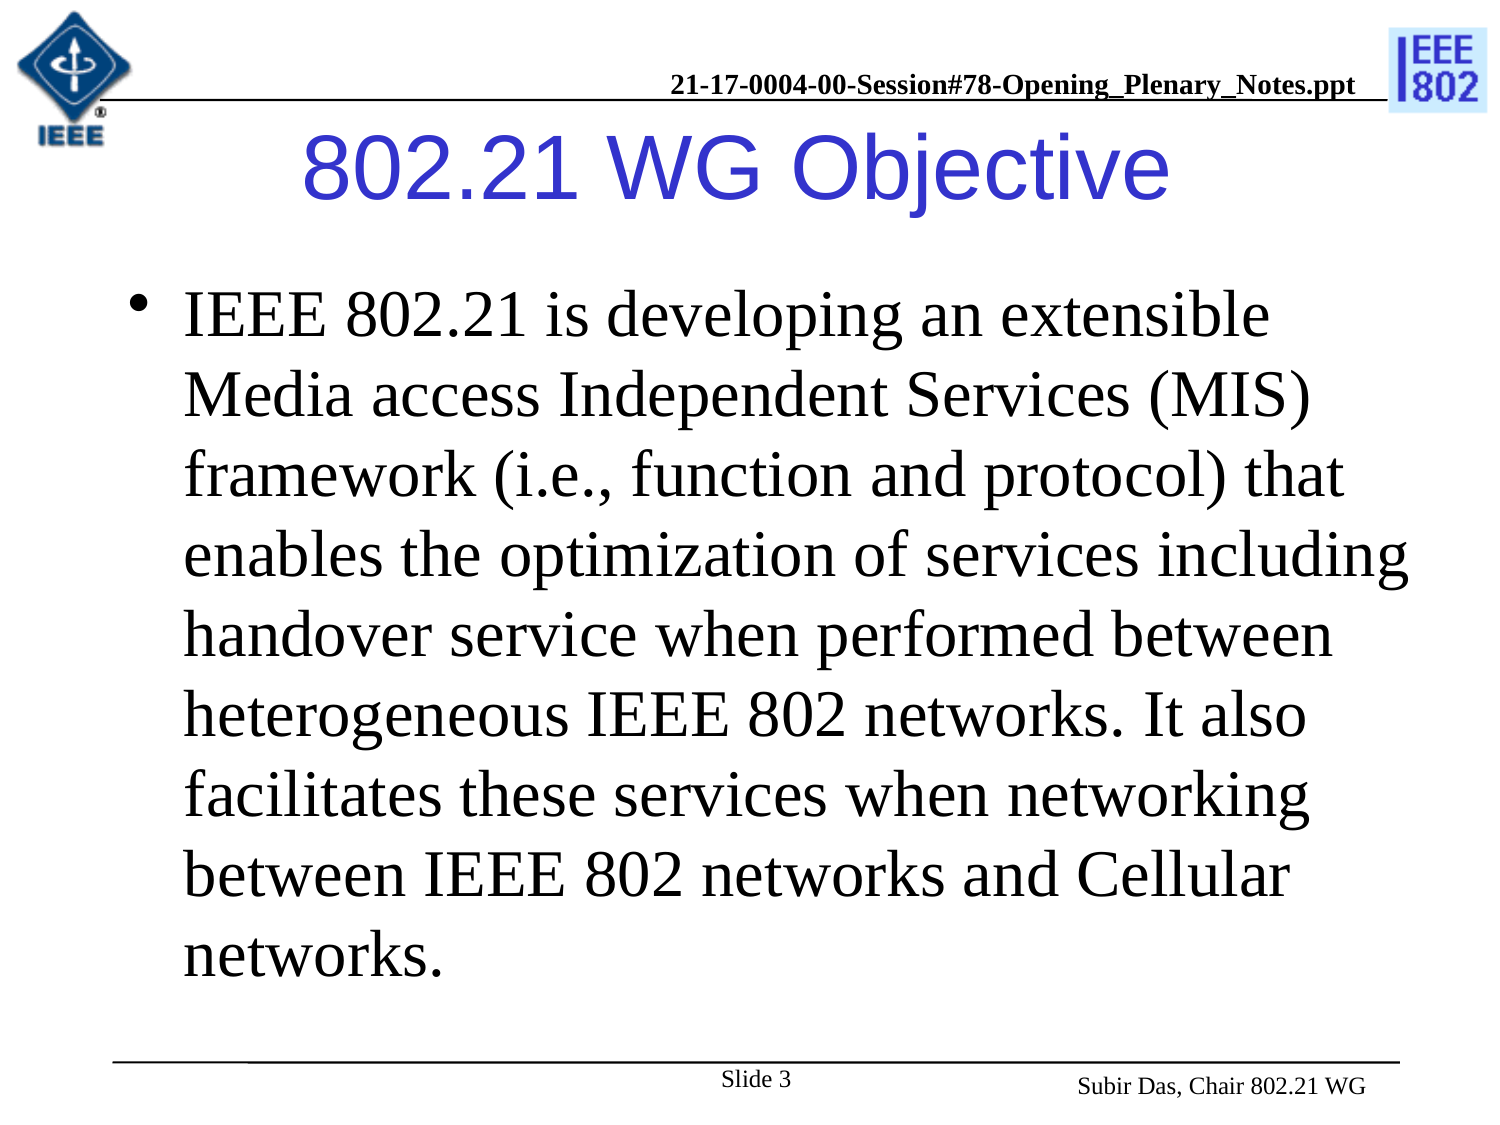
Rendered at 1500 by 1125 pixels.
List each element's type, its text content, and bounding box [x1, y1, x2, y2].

slide_number Slide 3 [712, 1061, 800, 1093]
text_box Subir Das, Chair 802.21 WG [1050, 1062, 1412, 1106]
picture [12, 9, 137, 150]
picture [1374, 9, 1499, 138]
list IEEE 802.21 is developing an extensible Media access Independent Services (MIS) framework (i.e., function and protocol) that enables the optimization of services including handover service when performed between heterogeneous IEEE 802 networks. It also facilitates these services when networking between IEEE 802 networks and Cellular networks. [112, 262, 1438, 1001]
title 802.21 WG Objective [112, 99, 1388, 226]
